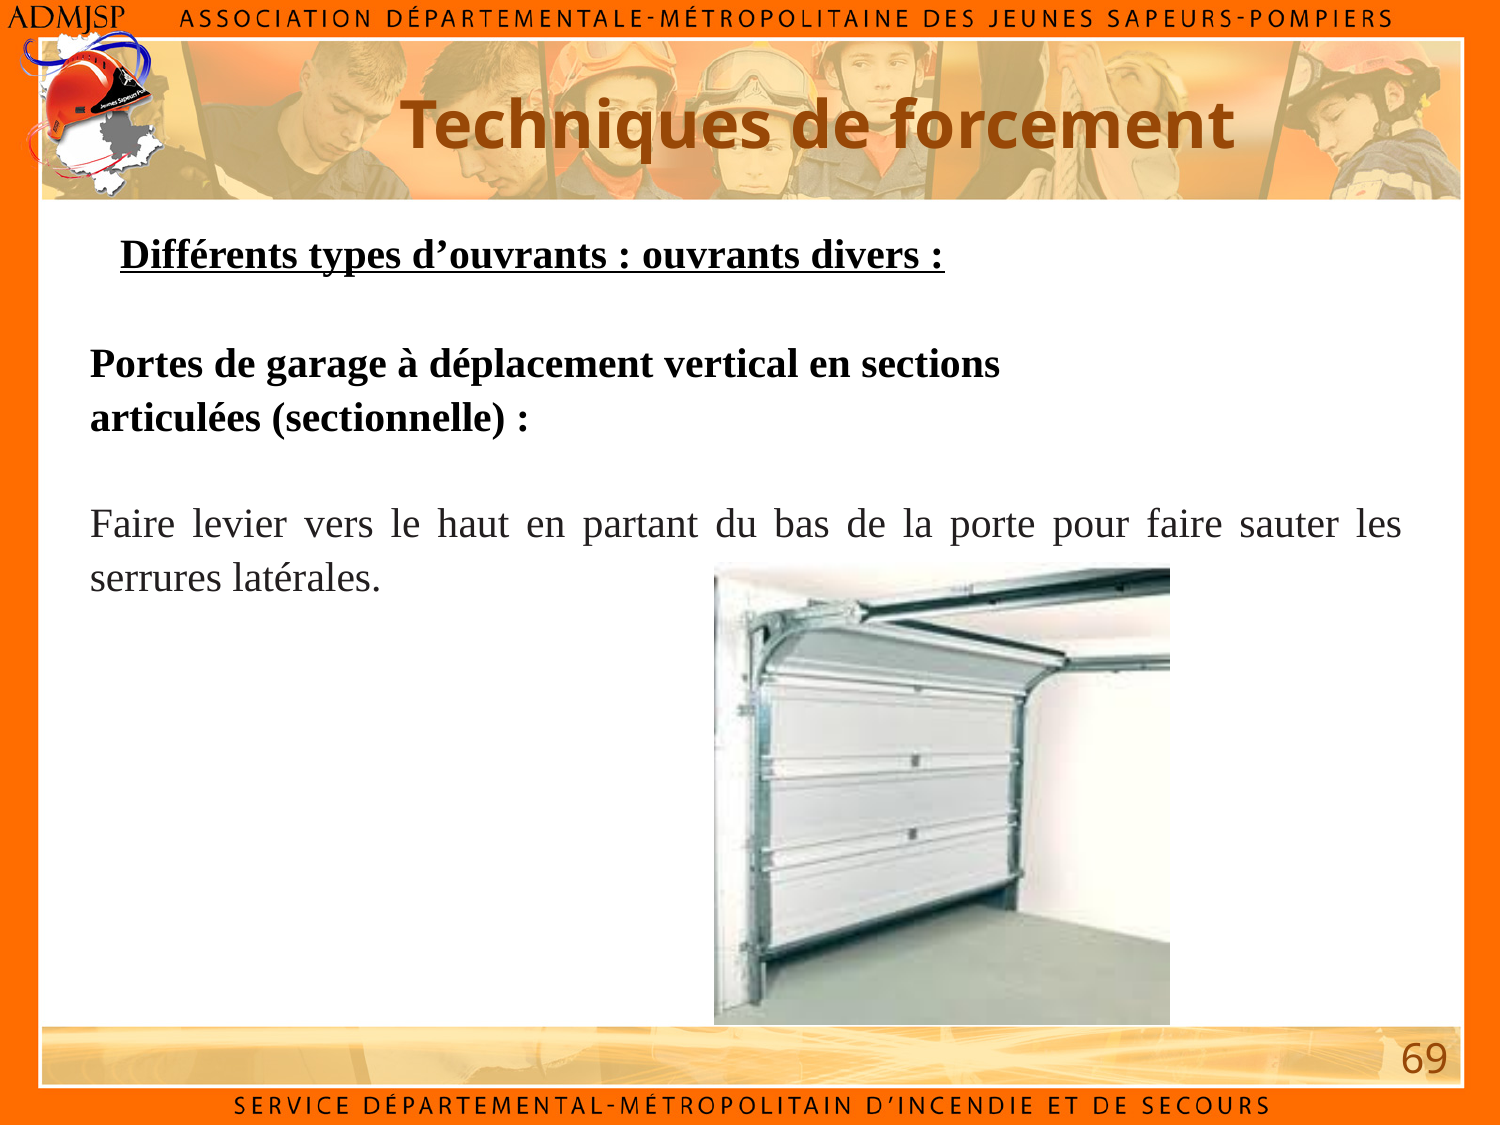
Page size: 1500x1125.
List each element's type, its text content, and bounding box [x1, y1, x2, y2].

text_box Différents types d’ouvrants : ouvrants divers : [67, 215, 1412, 285]
picture [0, 0, 1500, 1125]
text_box Portes de garage à déplacement vertical en sections articulées (sectionnelle) : Faire levier vers le haut en partant du bas de la porte pour faire sauter les serrures latérales. [74, 324, 1419, 608]
text_box 69 [1113, 1029, 1464, 1090]
title Techniques de forcement [183, 45, 1454, 200]
